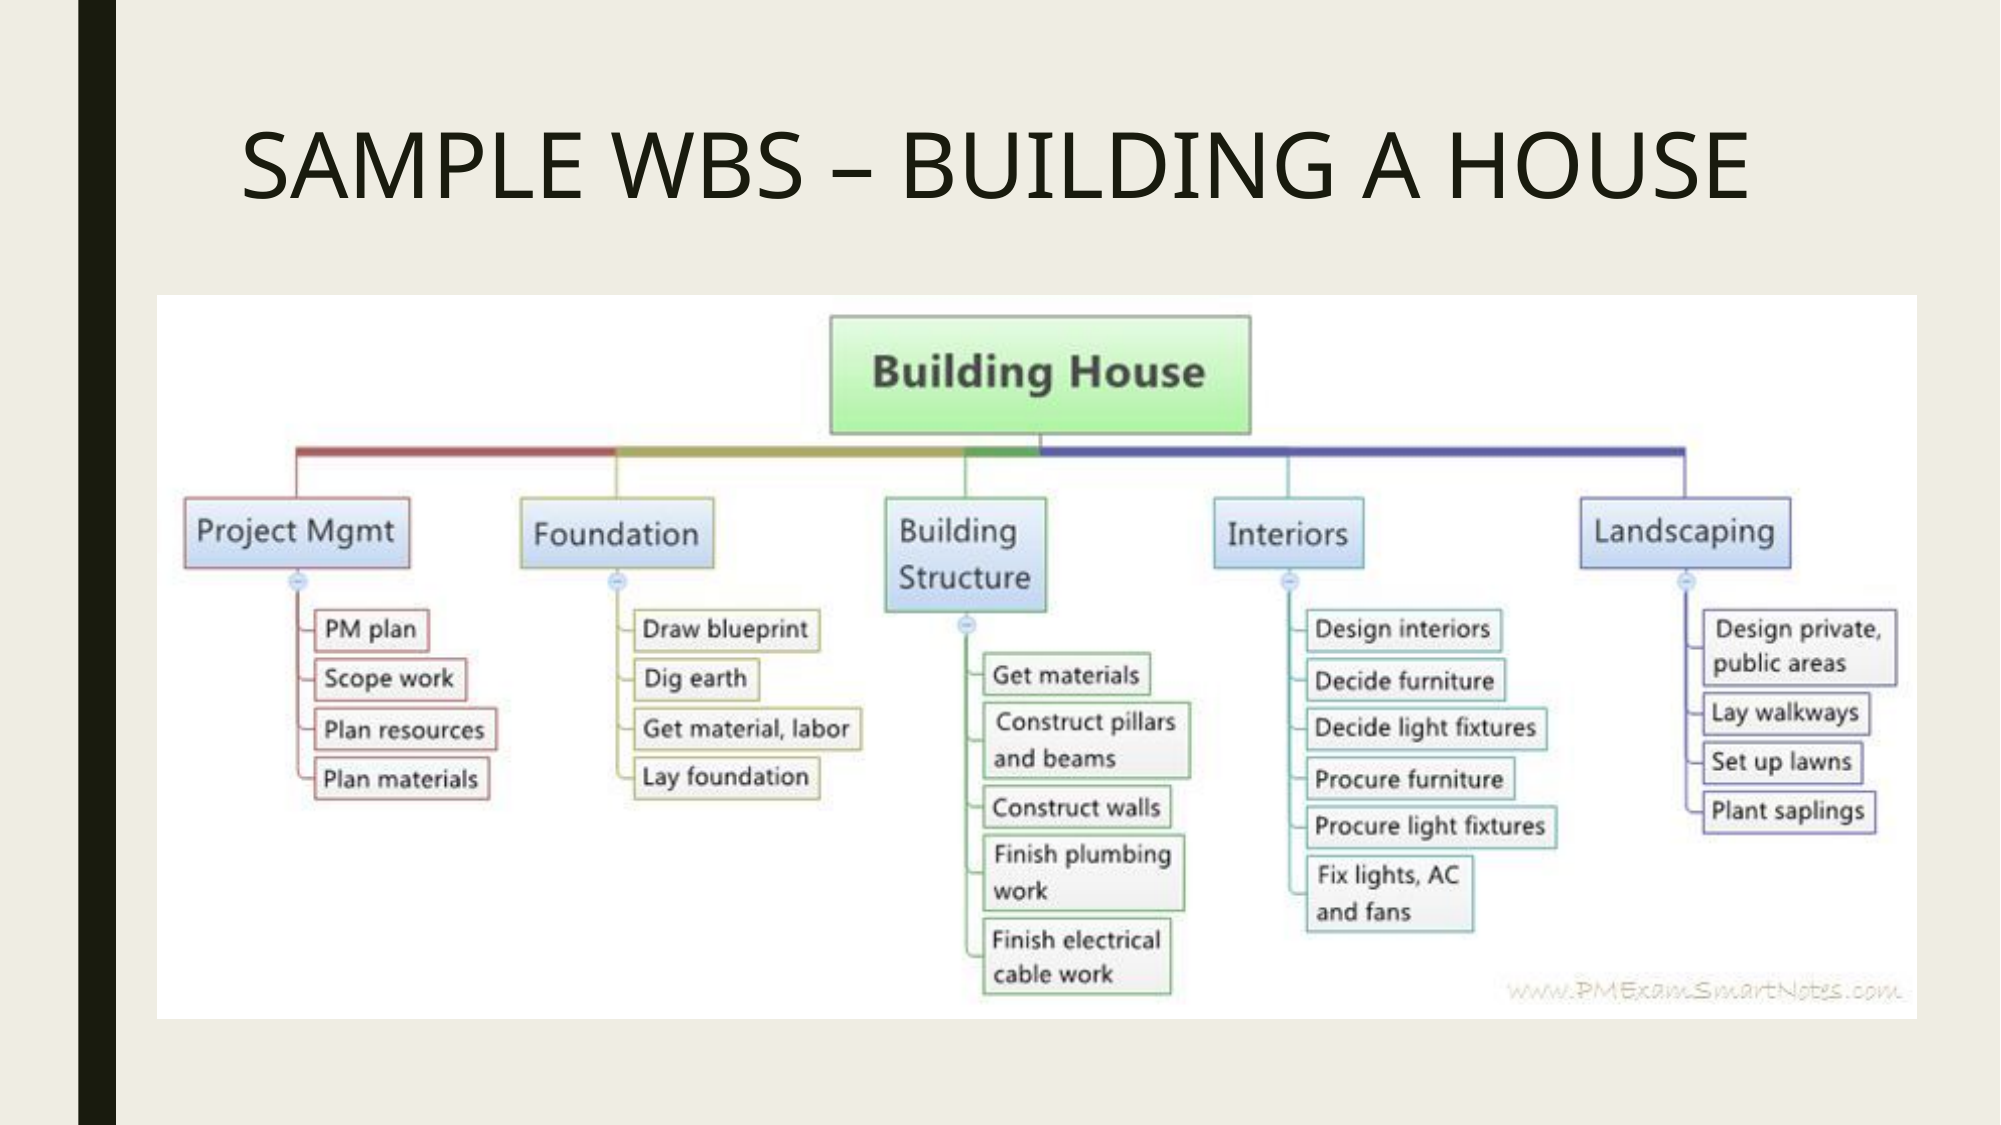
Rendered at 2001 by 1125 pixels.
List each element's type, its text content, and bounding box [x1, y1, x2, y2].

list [157, 295, 1917, 1019]
title SAMPLE WBS – BUILDING A HOUSE [225, 112, 1800, 295]
